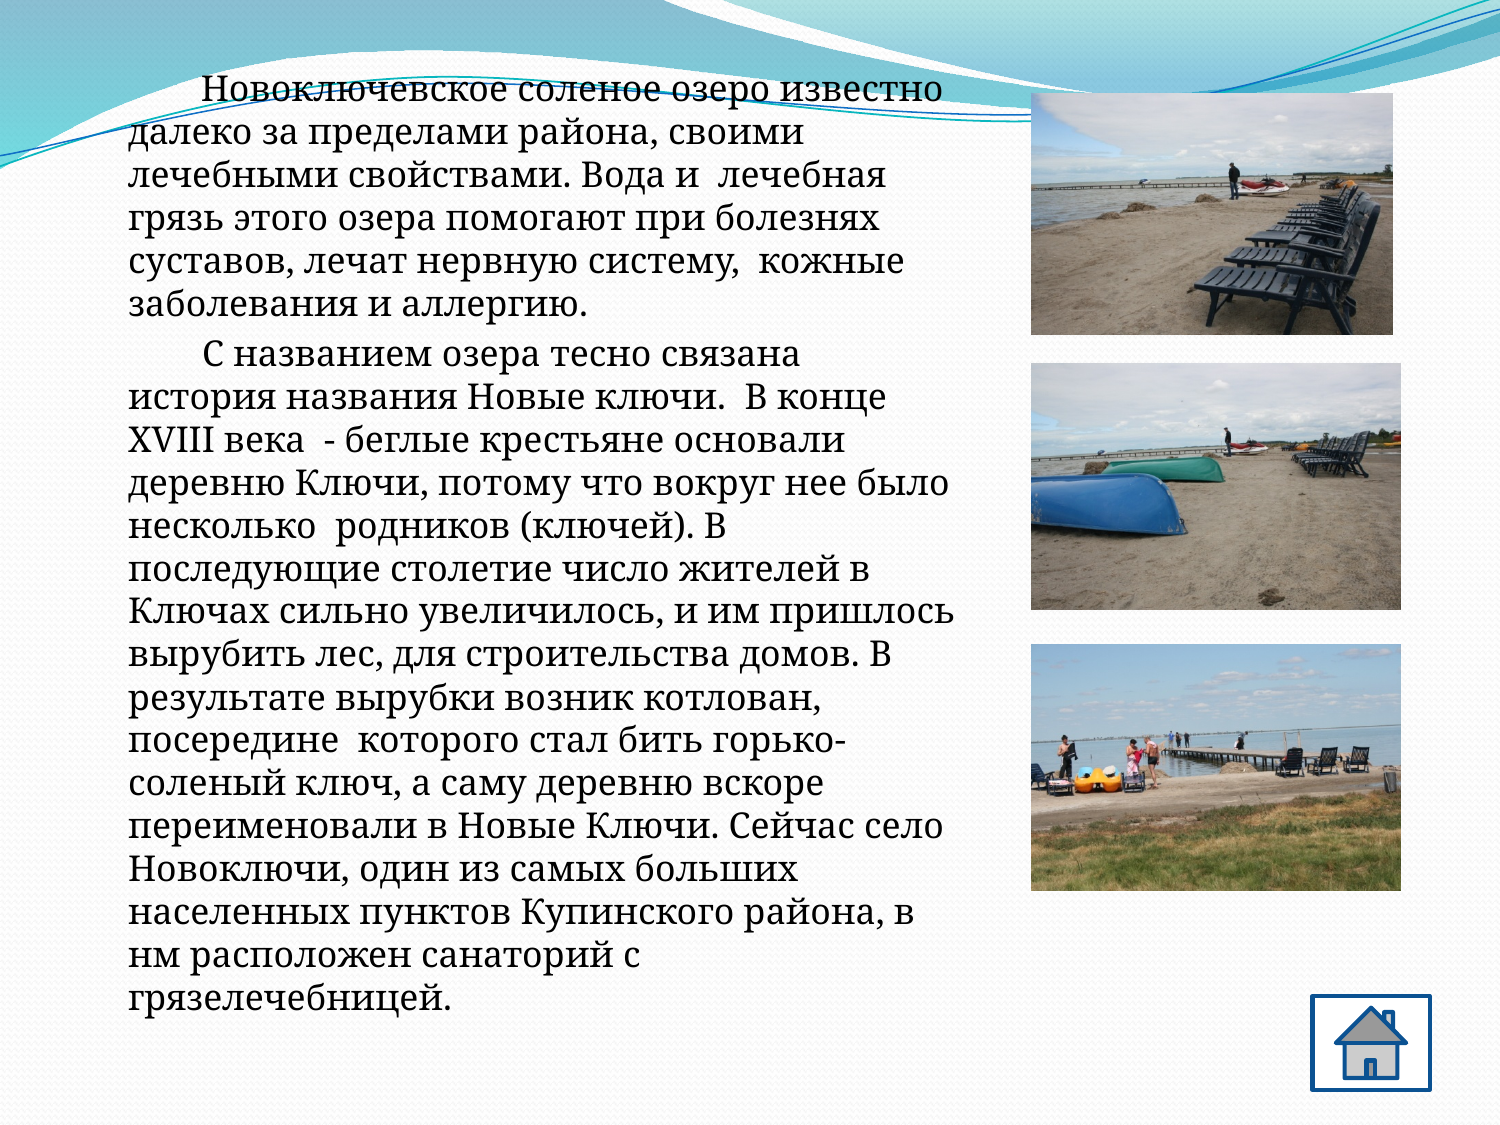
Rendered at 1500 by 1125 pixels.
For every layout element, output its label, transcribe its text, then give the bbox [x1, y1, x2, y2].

list Новоключевское соленое озеро известно далеко за пределами района, своими лечебными свойствами. Вода и лечебная грязь этого озера помогают при болезнях суставов, лечат нервную систему, кожные заболевания и аллергию. С названием озера тесно связана история названия Новые ключи. В конце XVIII века - беглые крестьяне основали деревню Ключи, потому что вокруг нее было несколько родников (ключей). В последующие столетие число жителей в Ключах сильно увеличилось, и им пришлось вырубить лес, для строительства домов. В результате вырубки возник котлован, посередине которого стал бить горько-соленый ключ, а саму деревню вскоре переименовали в Новые Ключи. Сейчас село Новоключи, один из самых больших населенных пунктов Купинского района, в нм расположен санаторий с грязелечебницей. [75, 58, 973, 1038]
picture [1030, 362, 1401, 610]
text_box [1310, 994, 1432, 1092]
picture [1031, 644, 1401, 892]
picture [1030, 93, 1393, 336]
